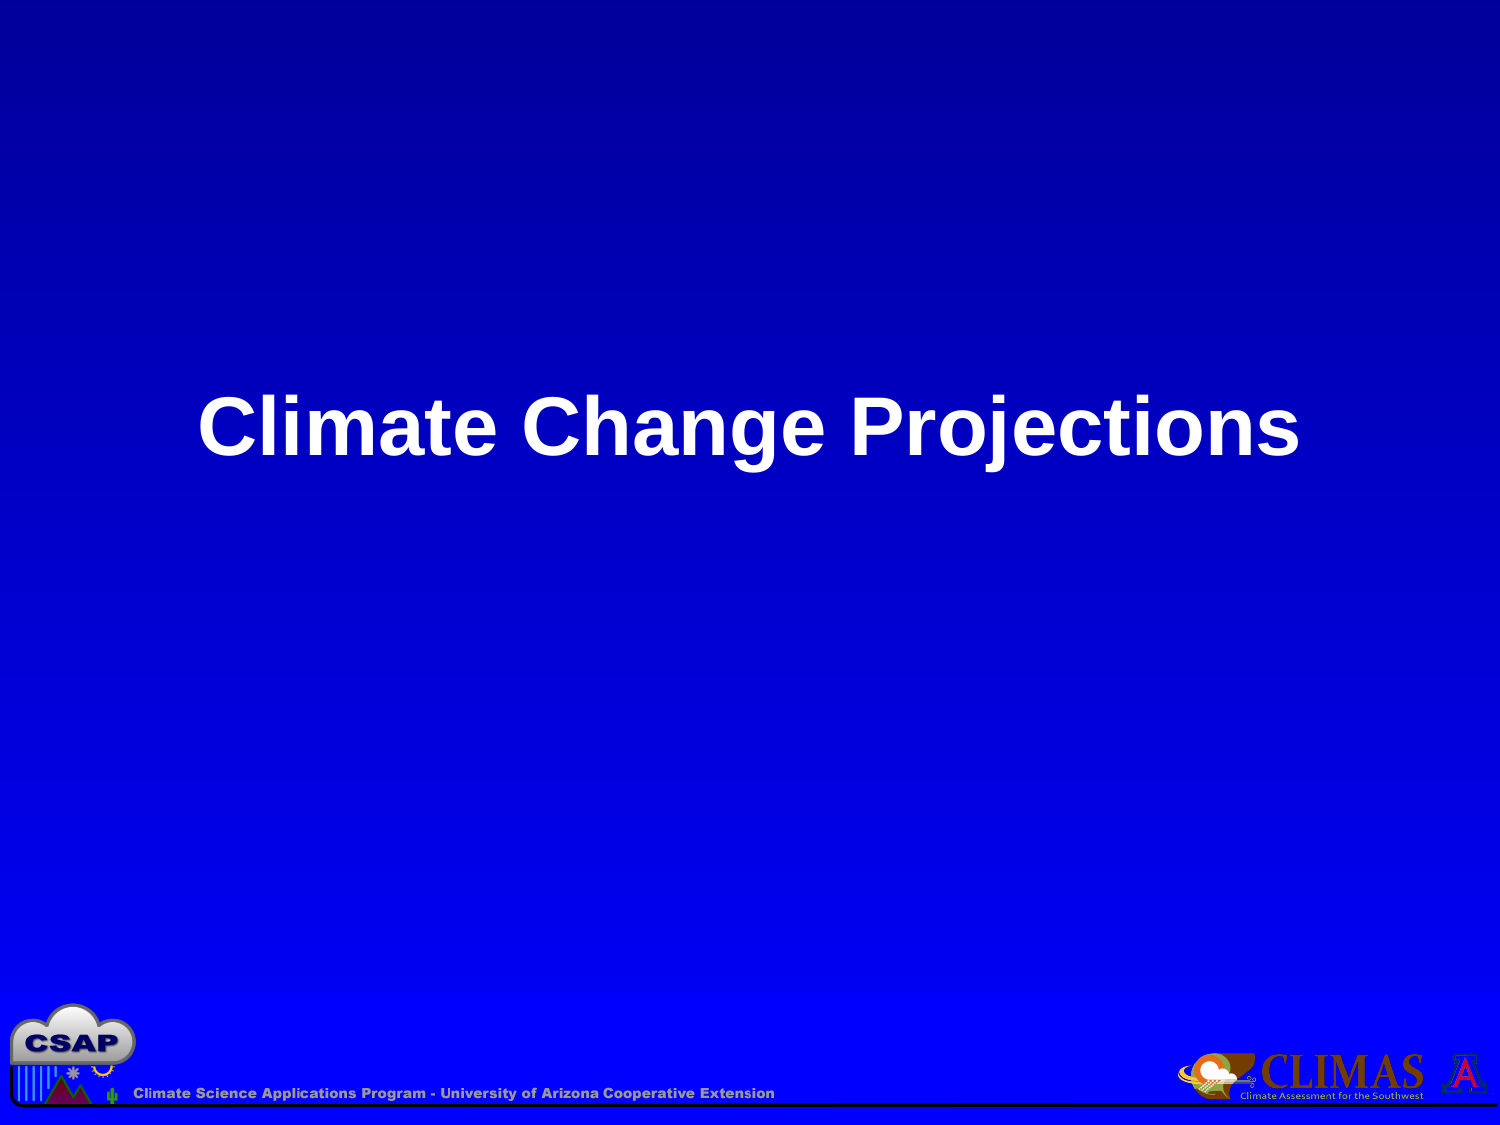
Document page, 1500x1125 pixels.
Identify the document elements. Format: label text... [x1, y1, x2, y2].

picture [0, 993, 1500, 1123]
title Climate Change Projections [75, 328, 1426, 517]
